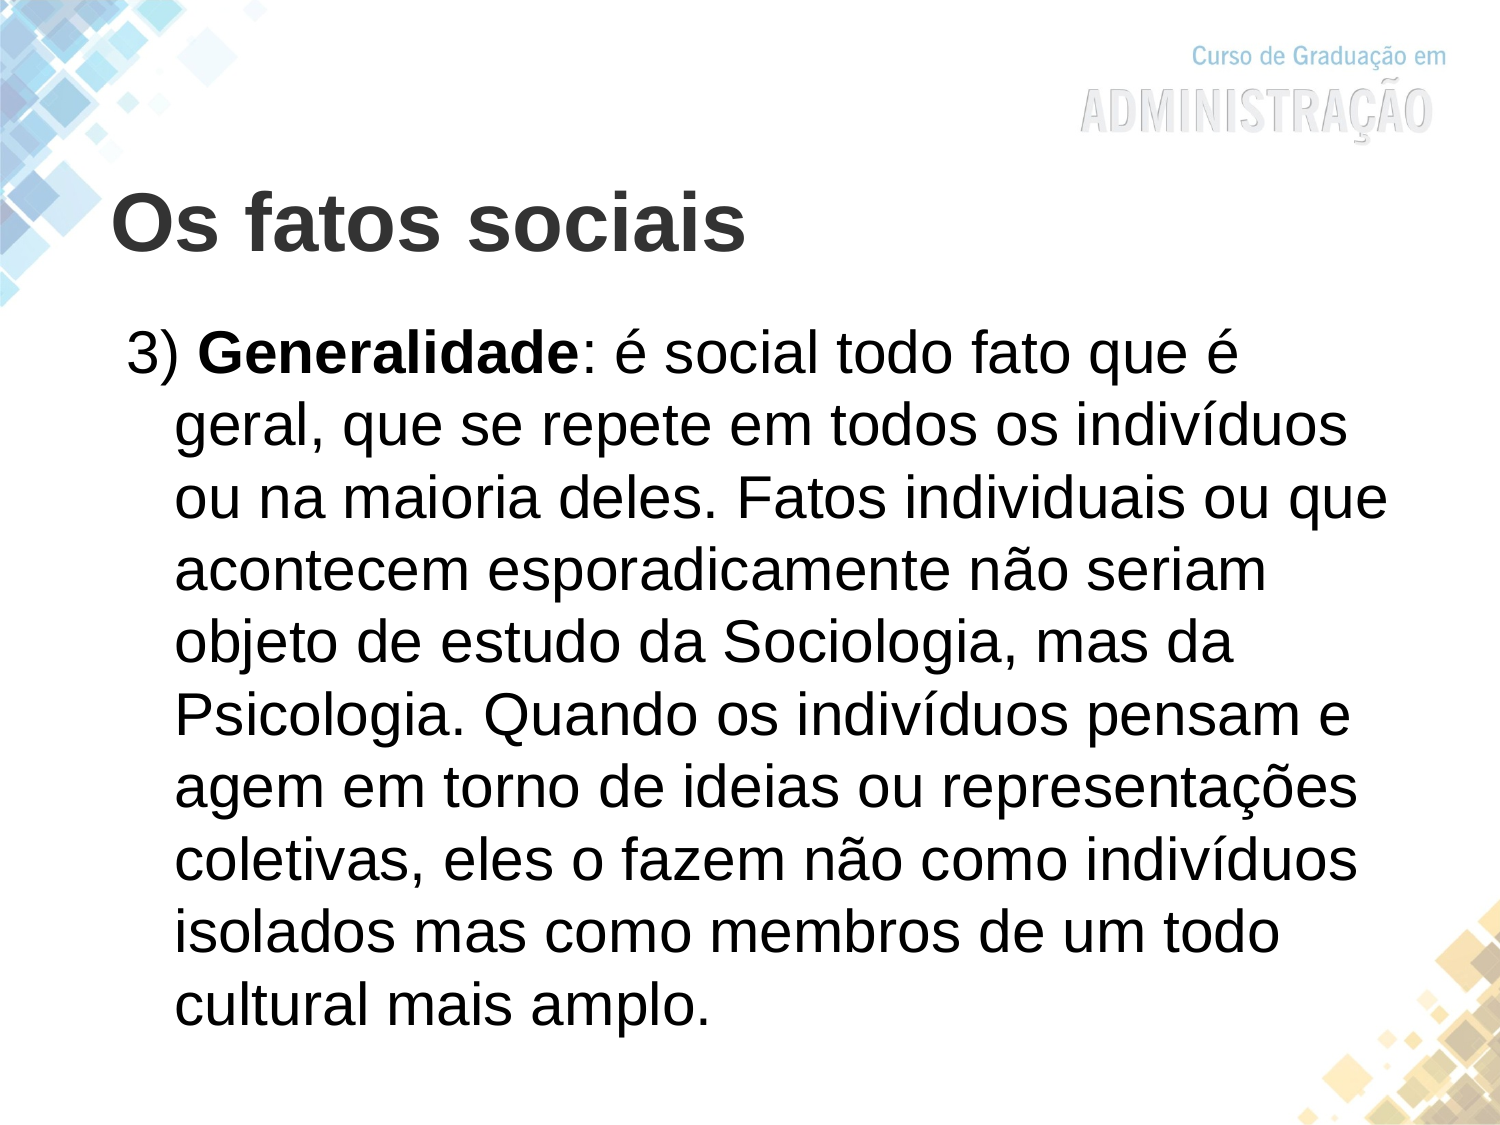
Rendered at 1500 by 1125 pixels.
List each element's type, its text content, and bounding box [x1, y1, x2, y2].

text_box Os fatos sociais [110, 117, 1391, 312]
text_box 3) Generalidade: é social todo fato que é geral, que se repete em todos os indivíduos ou na maioria deles. Fatos individuais ou que acontecem esporadicamente não seriam objeto de estudo da Sociologia, mas da Psicologia. Quando os indivíduos pensam e agem em torno de ideias ou representações coletivas, eles o fazem não como indivíduos isolados mas como membros de um todo cultural mais amplo. [110, 312, 1391, 1077]
picture [0, 0, 1500, 1125]
